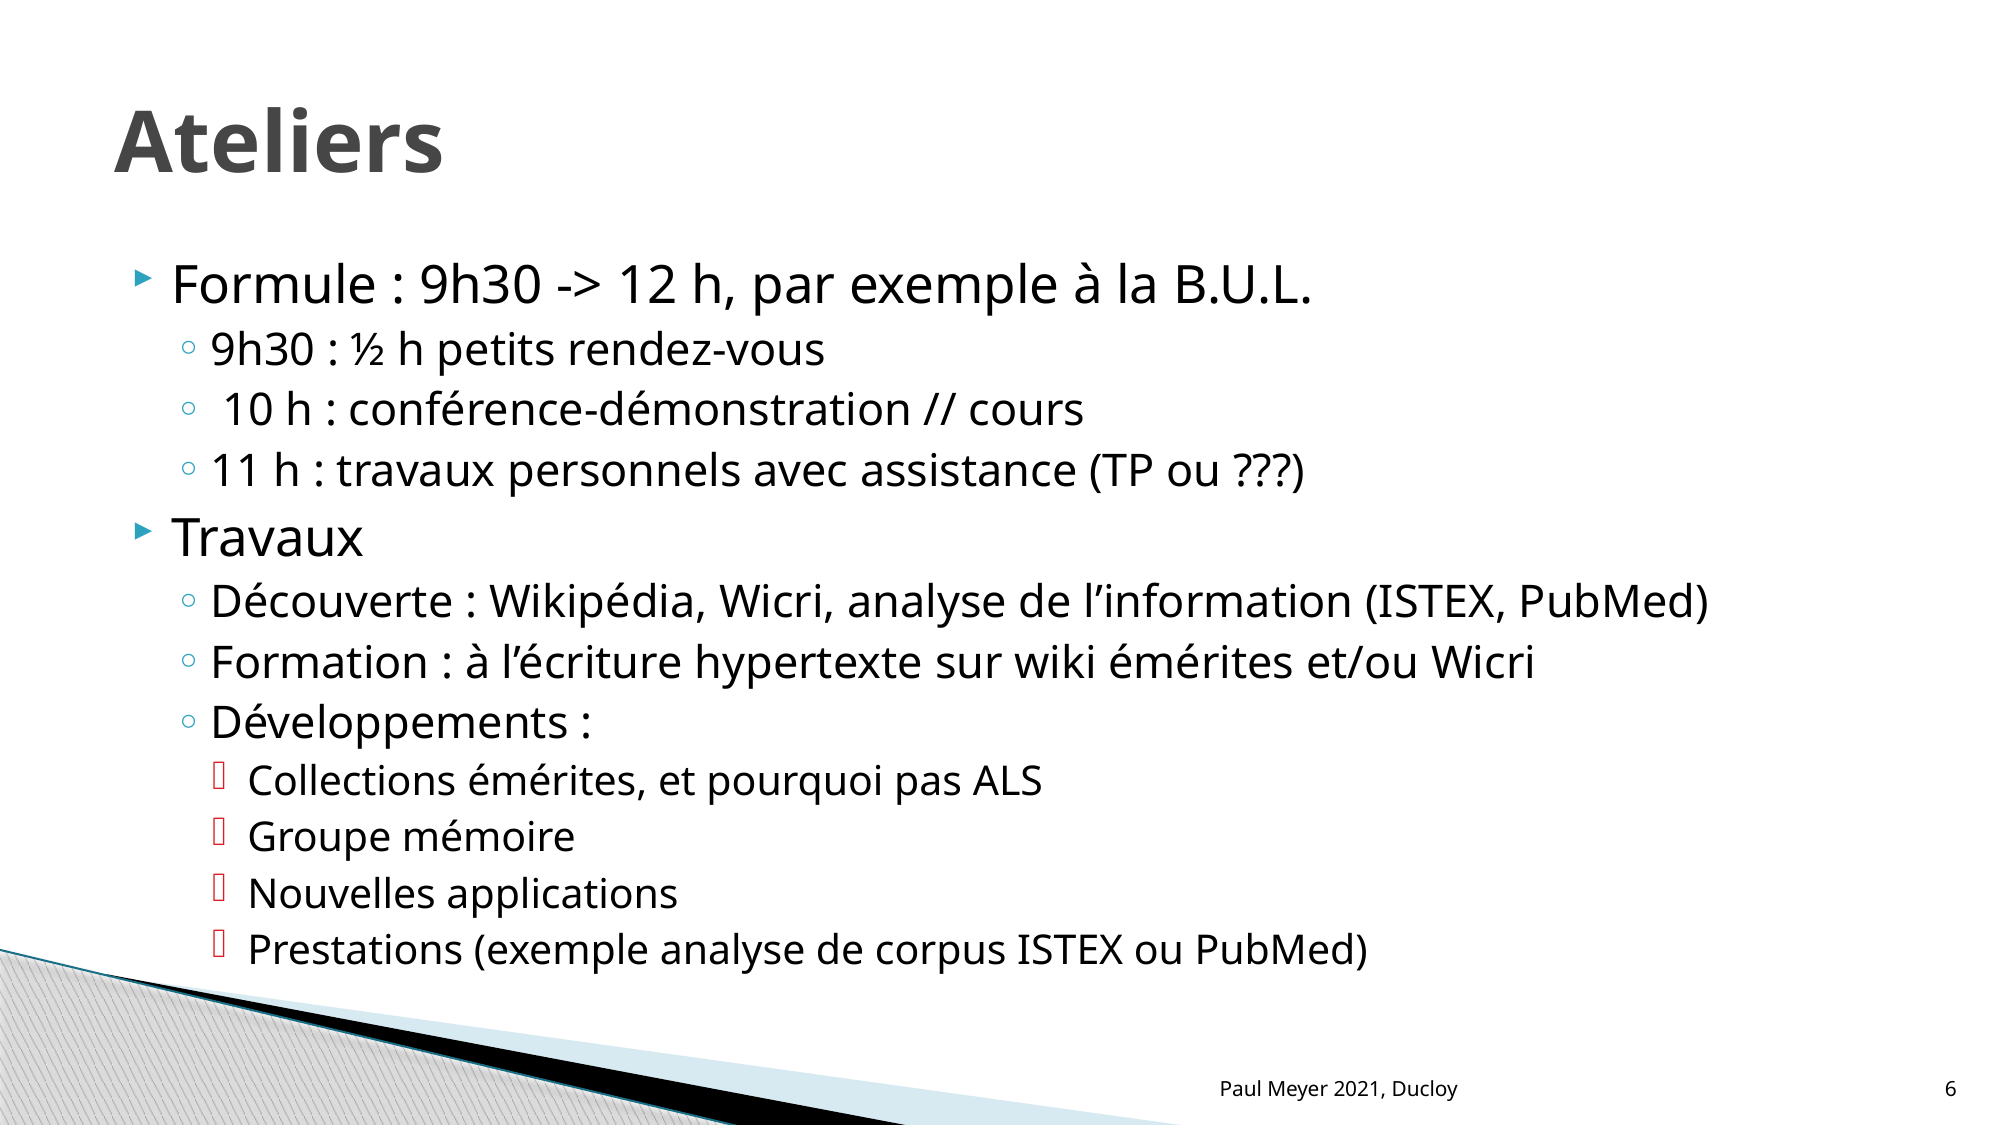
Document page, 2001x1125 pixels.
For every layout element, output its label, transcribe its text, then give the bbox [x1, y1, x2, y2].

slide_number 6 [1891, 1051, 1972, 1112]
footer Paul Meyer 2021, Ducloy [957, 1051, 1473, 1112]
list Formule : 9h30 -> 12 h, par exemple à la B.U.L. 9h30 : ½ h petits rendez-vous 10 h : conférence-démonstration // cours 11 h : travaux personnels avec assistance (TP ou ???) Travaux Découverte : Wikipédia, Wicri, analyse de l’information (ISTEX, PubMed) Formation : à l’écriture hypertexte sur wiki émérites et/ou Wicri Développements : Collections émérites, et pourquoi pas ALS Groupe mémoire Nouvelles applications Prestations (exemple analyse de corpus ISTEX ou PubMed) [99, 242, 1900, 986]
title Ateliers [99, 45, 1900, 233]
